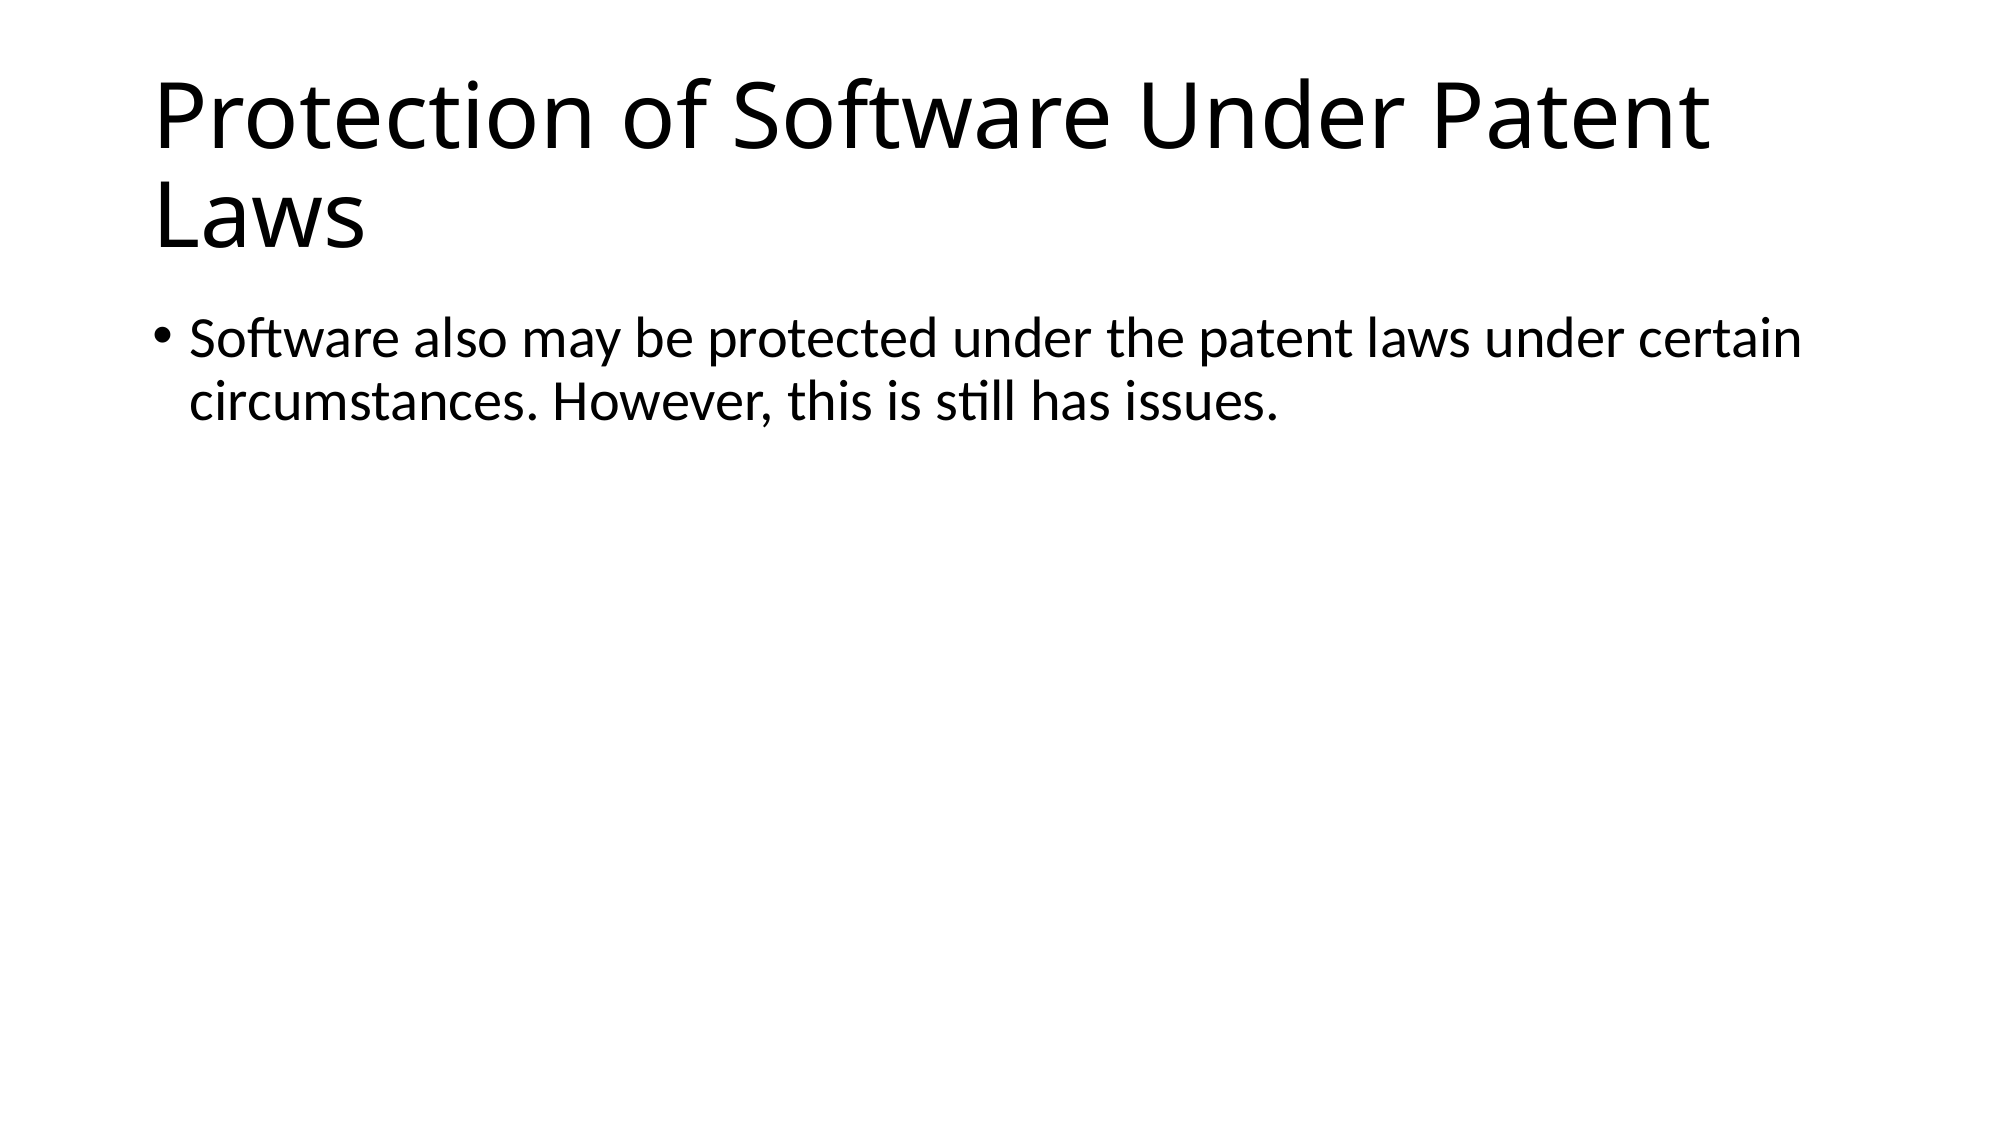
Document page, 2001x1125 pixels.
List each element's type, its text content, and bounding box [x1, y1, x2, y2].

title Protection of Software Under Patent Laws [137, 59, 1863, 278]
list Software also may be protected under the patent laws under certain circumstances. However, this is still has issues. [137, 299, 1863, 1014]
